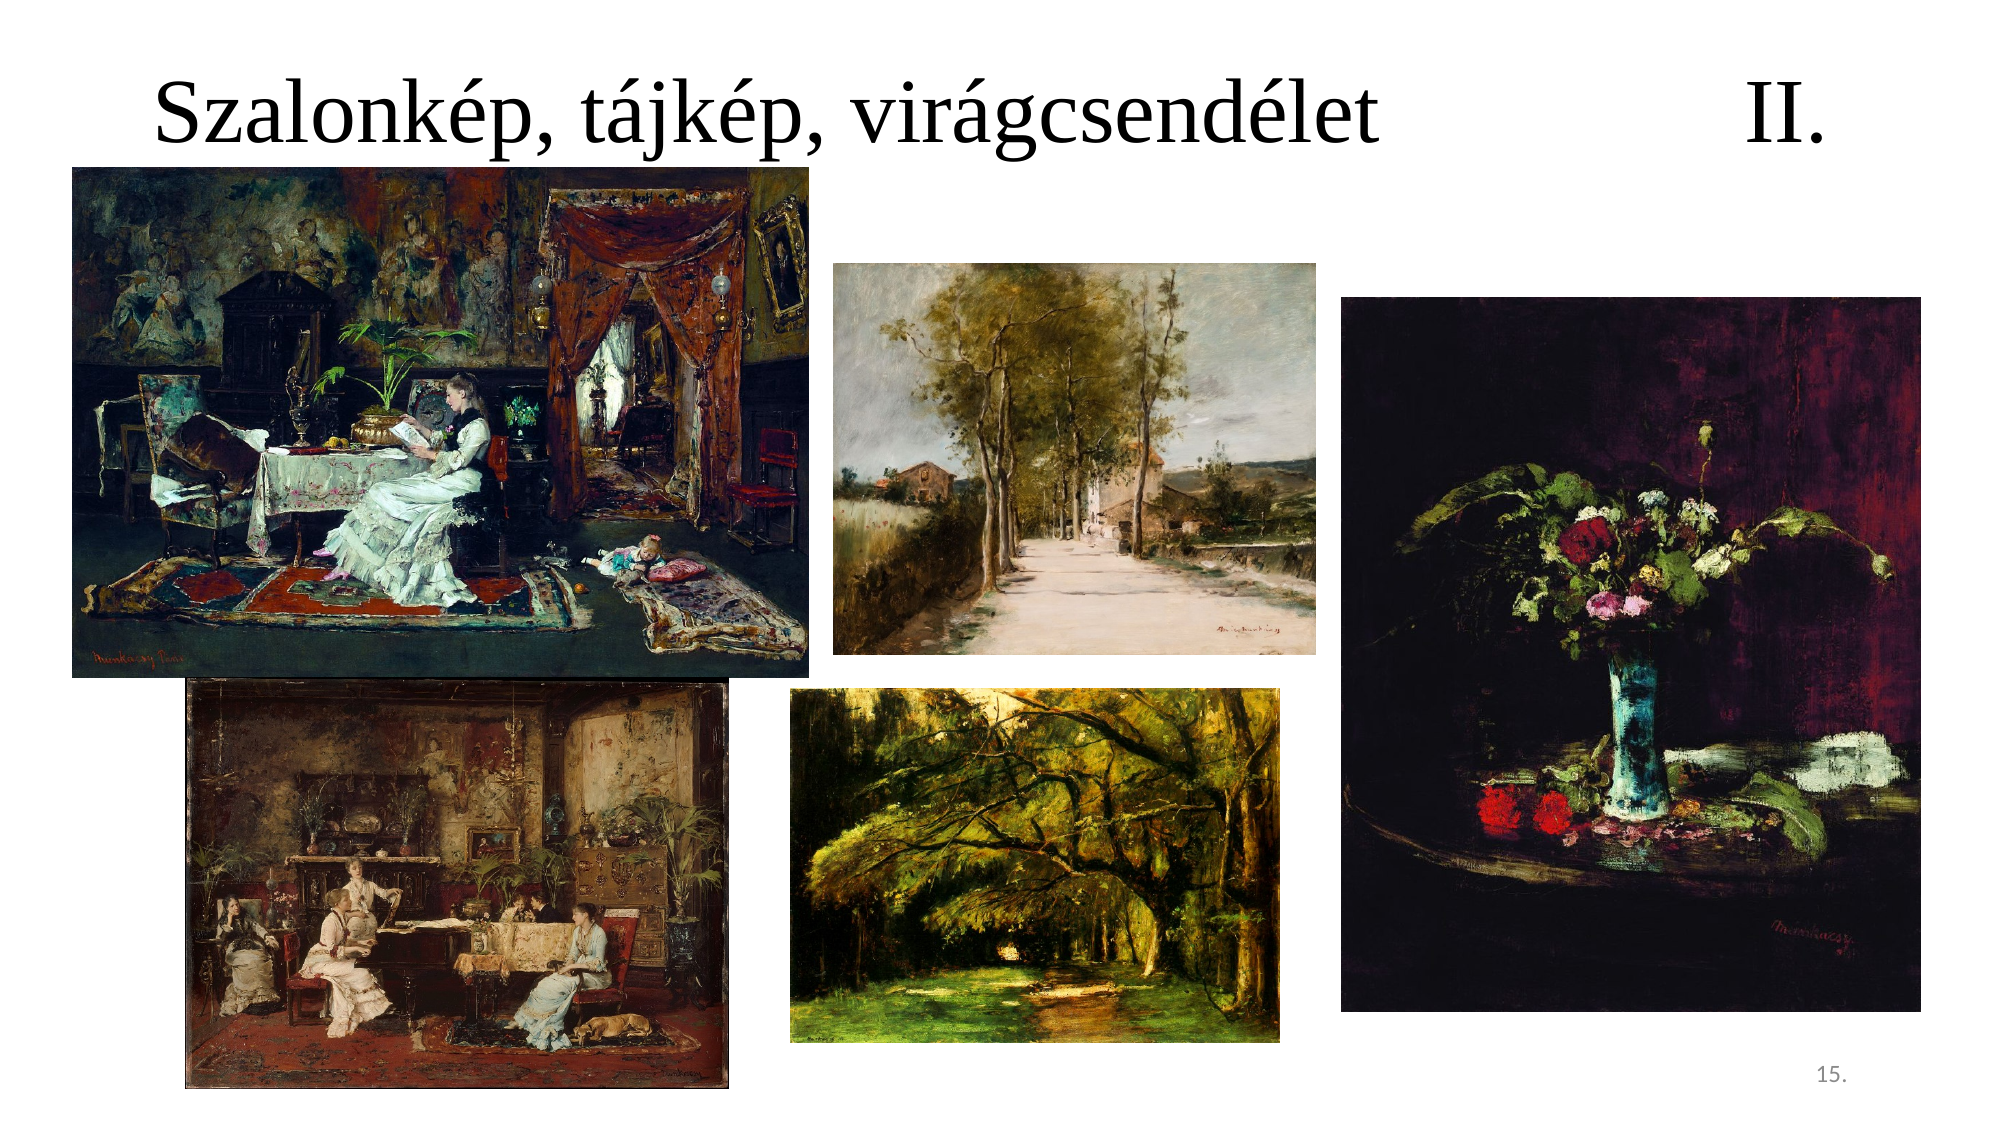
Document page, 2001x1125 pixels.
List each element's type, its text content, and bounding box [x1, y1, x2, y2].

picture [790, 688, 1280, 1043]
title Szalonkép, tájkép, virágcsendélet II. [137, 26, 1863, 199]
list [1341, 297, 1921, 1012]
picture [833, 263, 1316, 655]
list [72, 167, 809, 678]
picture [185, 677, 729, 1089]
slide_number 15. [1412, 1042, 1863, 1103]
